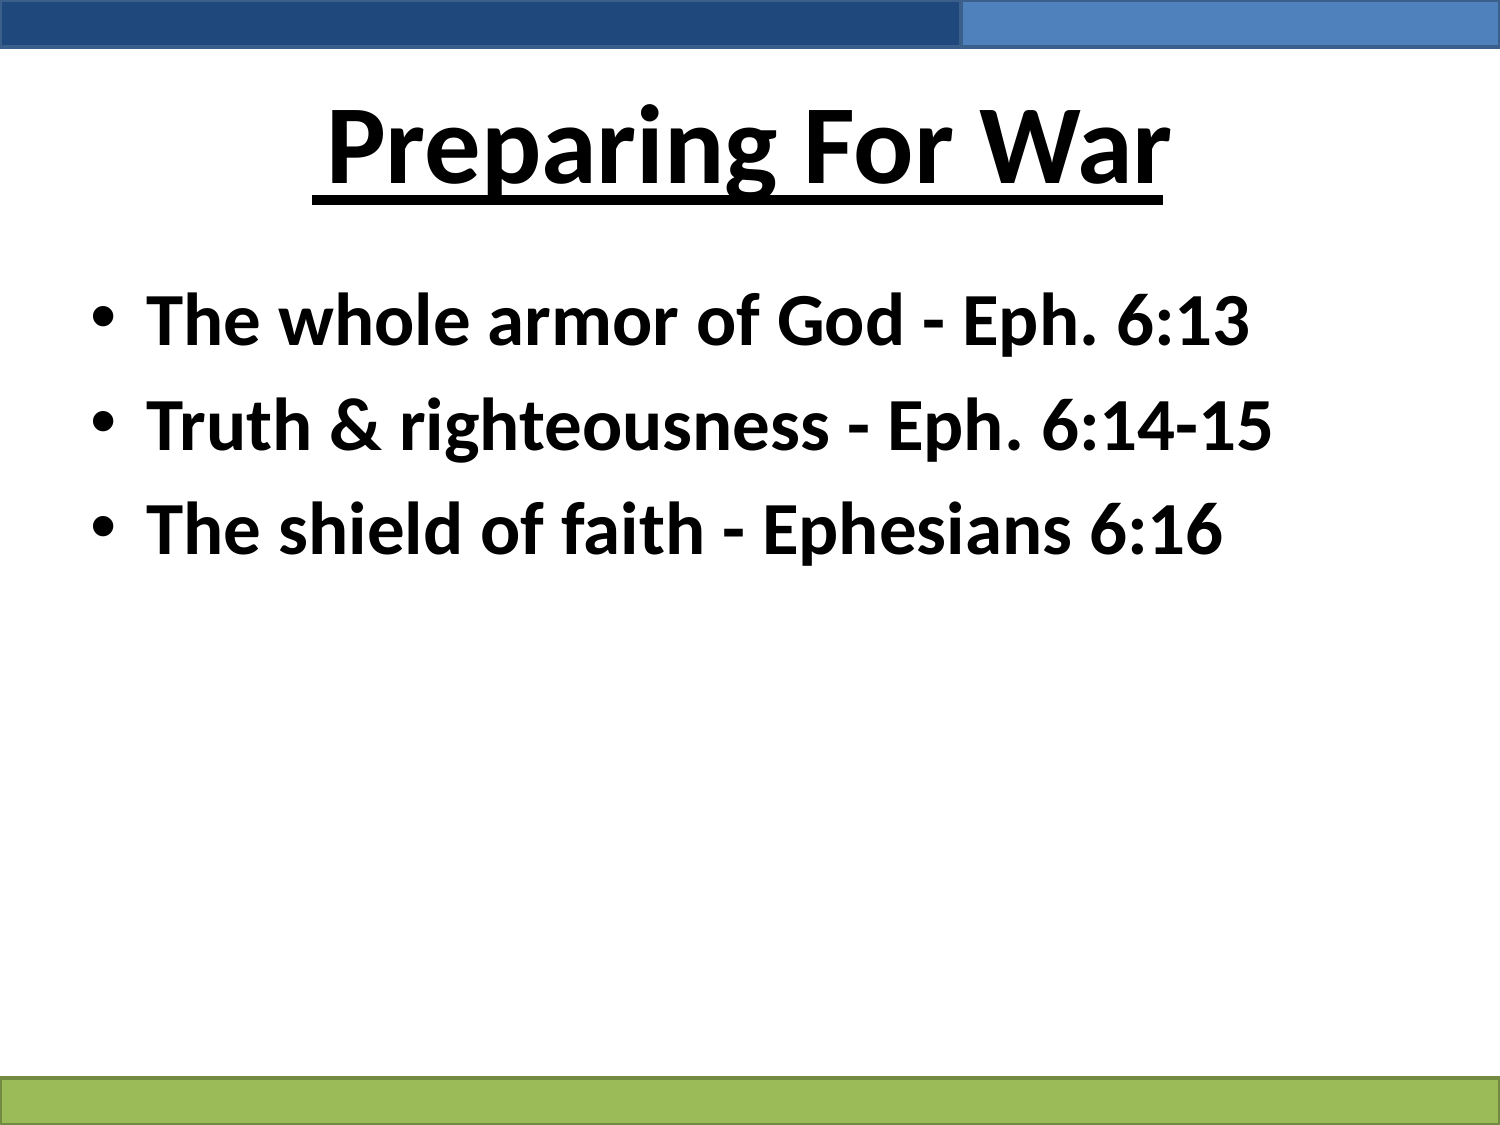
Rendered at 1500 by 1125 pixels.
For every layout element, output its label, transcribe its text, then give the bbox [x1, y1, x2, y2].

text_box [0, 0, 959, 49]
list The whole armor of God - Eph. 6:13 Truth & righteousness - Eph. 6:14-15 The shield of faith - Ephesians 6:16 [75, 262, 1425, 1005]
text_box [959, 0, 1500, 49]
text_box [0, 1076, 1500, 1125]
title Preparing For War [75, 45, 1425, 233]
